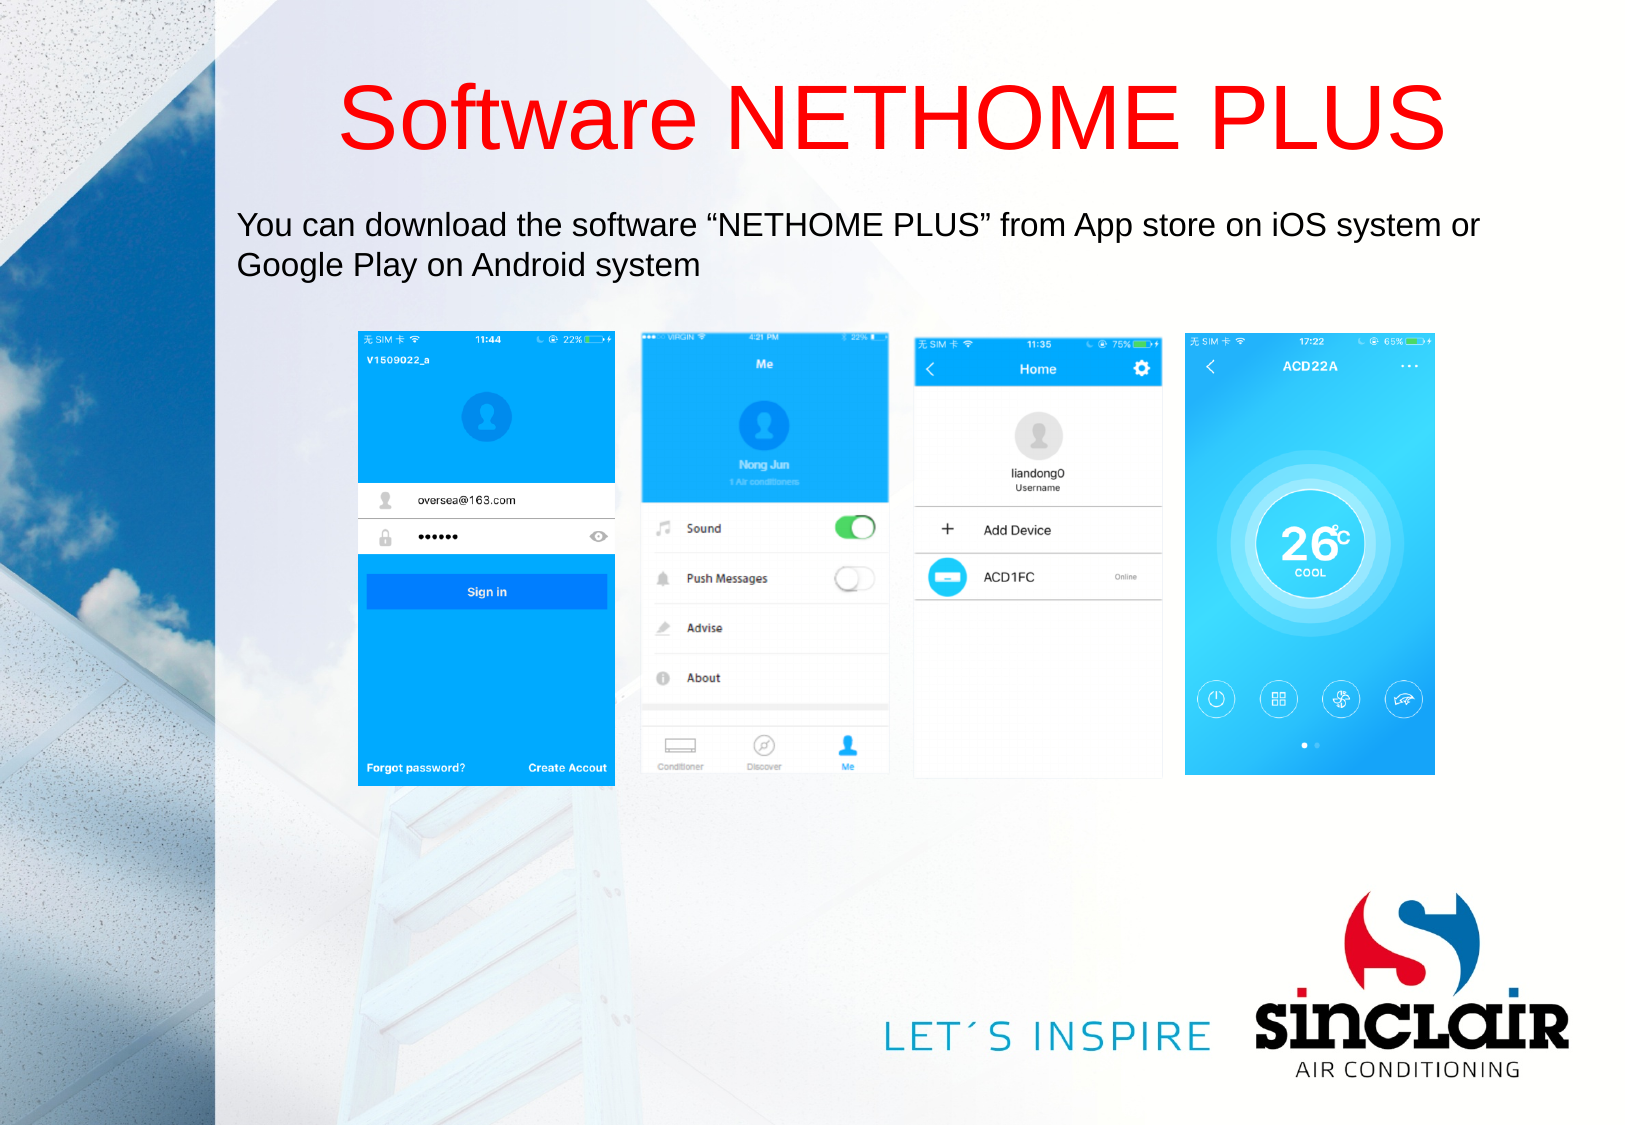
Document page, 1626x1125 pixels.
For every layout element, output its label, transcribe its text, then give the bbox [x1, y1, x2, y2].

picture [0, 0, 1626, 1125]
title Software NETHOME PLUS [322, 19, 1541, 196]
text_box You can download the software “NETHOME PLUS” from App store on iOS system or Google Play on Android system [221, 196, 1557, 291]
